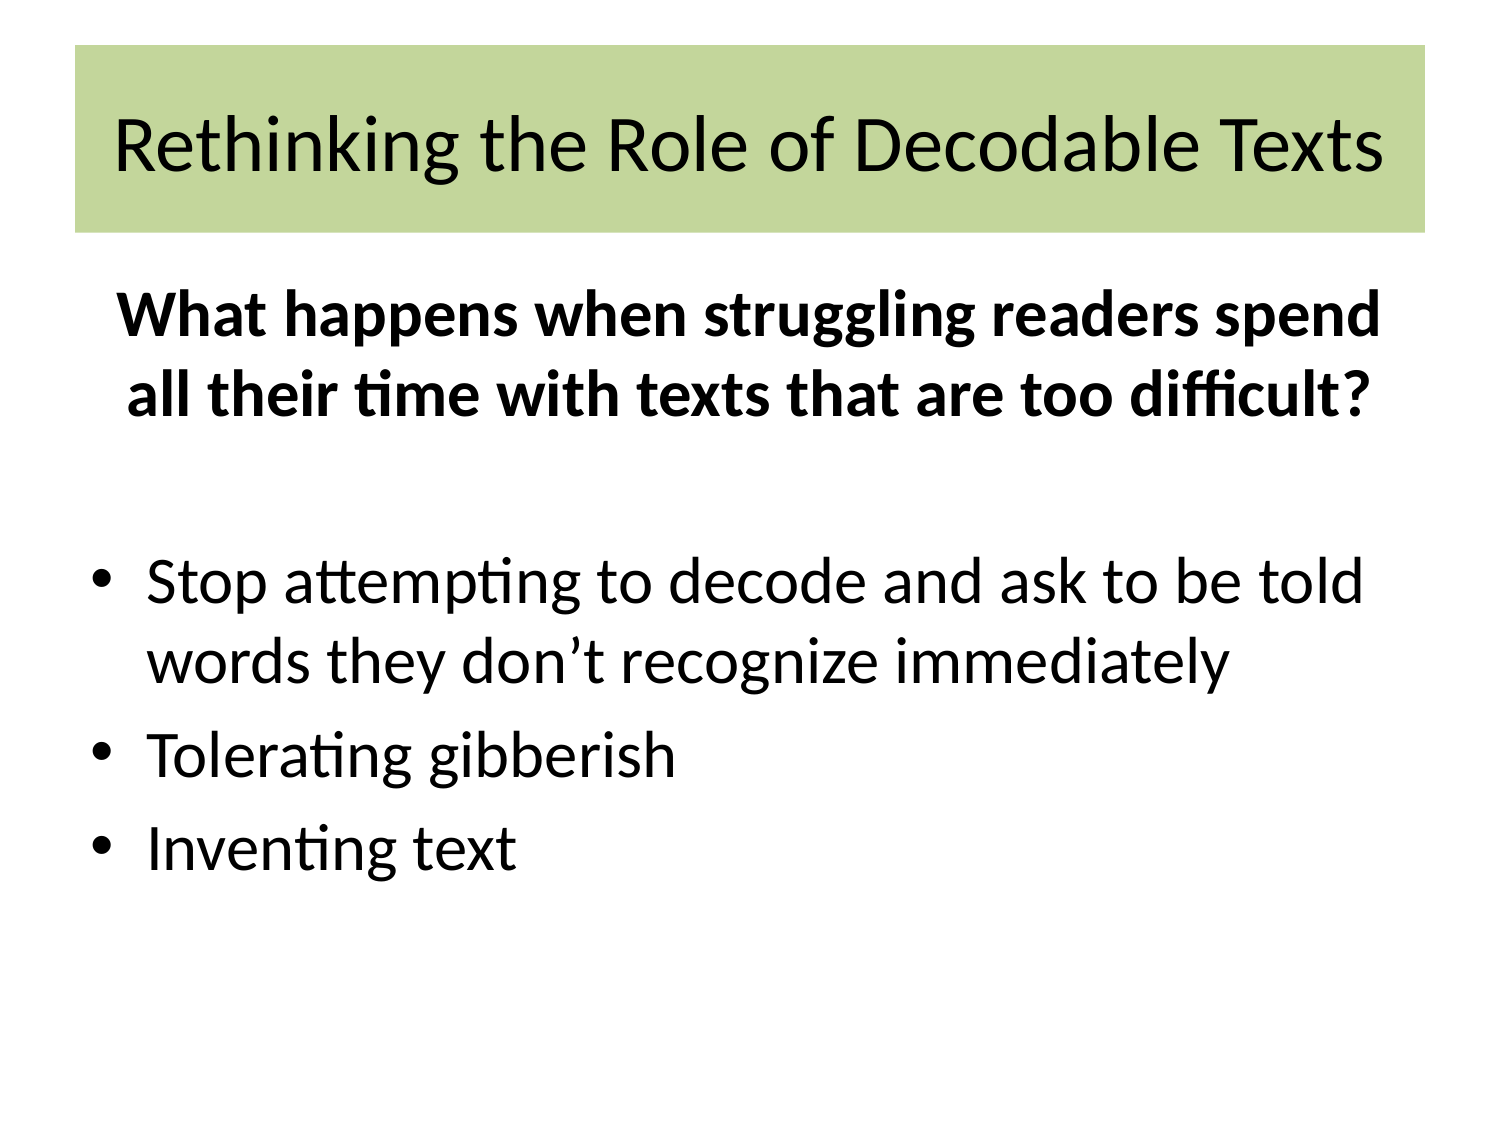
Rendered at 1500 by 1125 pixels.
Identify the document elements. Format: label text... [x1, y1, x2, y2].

list What happens when struggling readers spend all their time with texts that are too difficult? Stop attempting to decode and ask to be told words they don’t recognize immediately Tolerating gibberish Inventing text [75, 262, 1425, 1005]
title Rethinking the Role of Decodable Texts [75, 45, 1425, 233]
